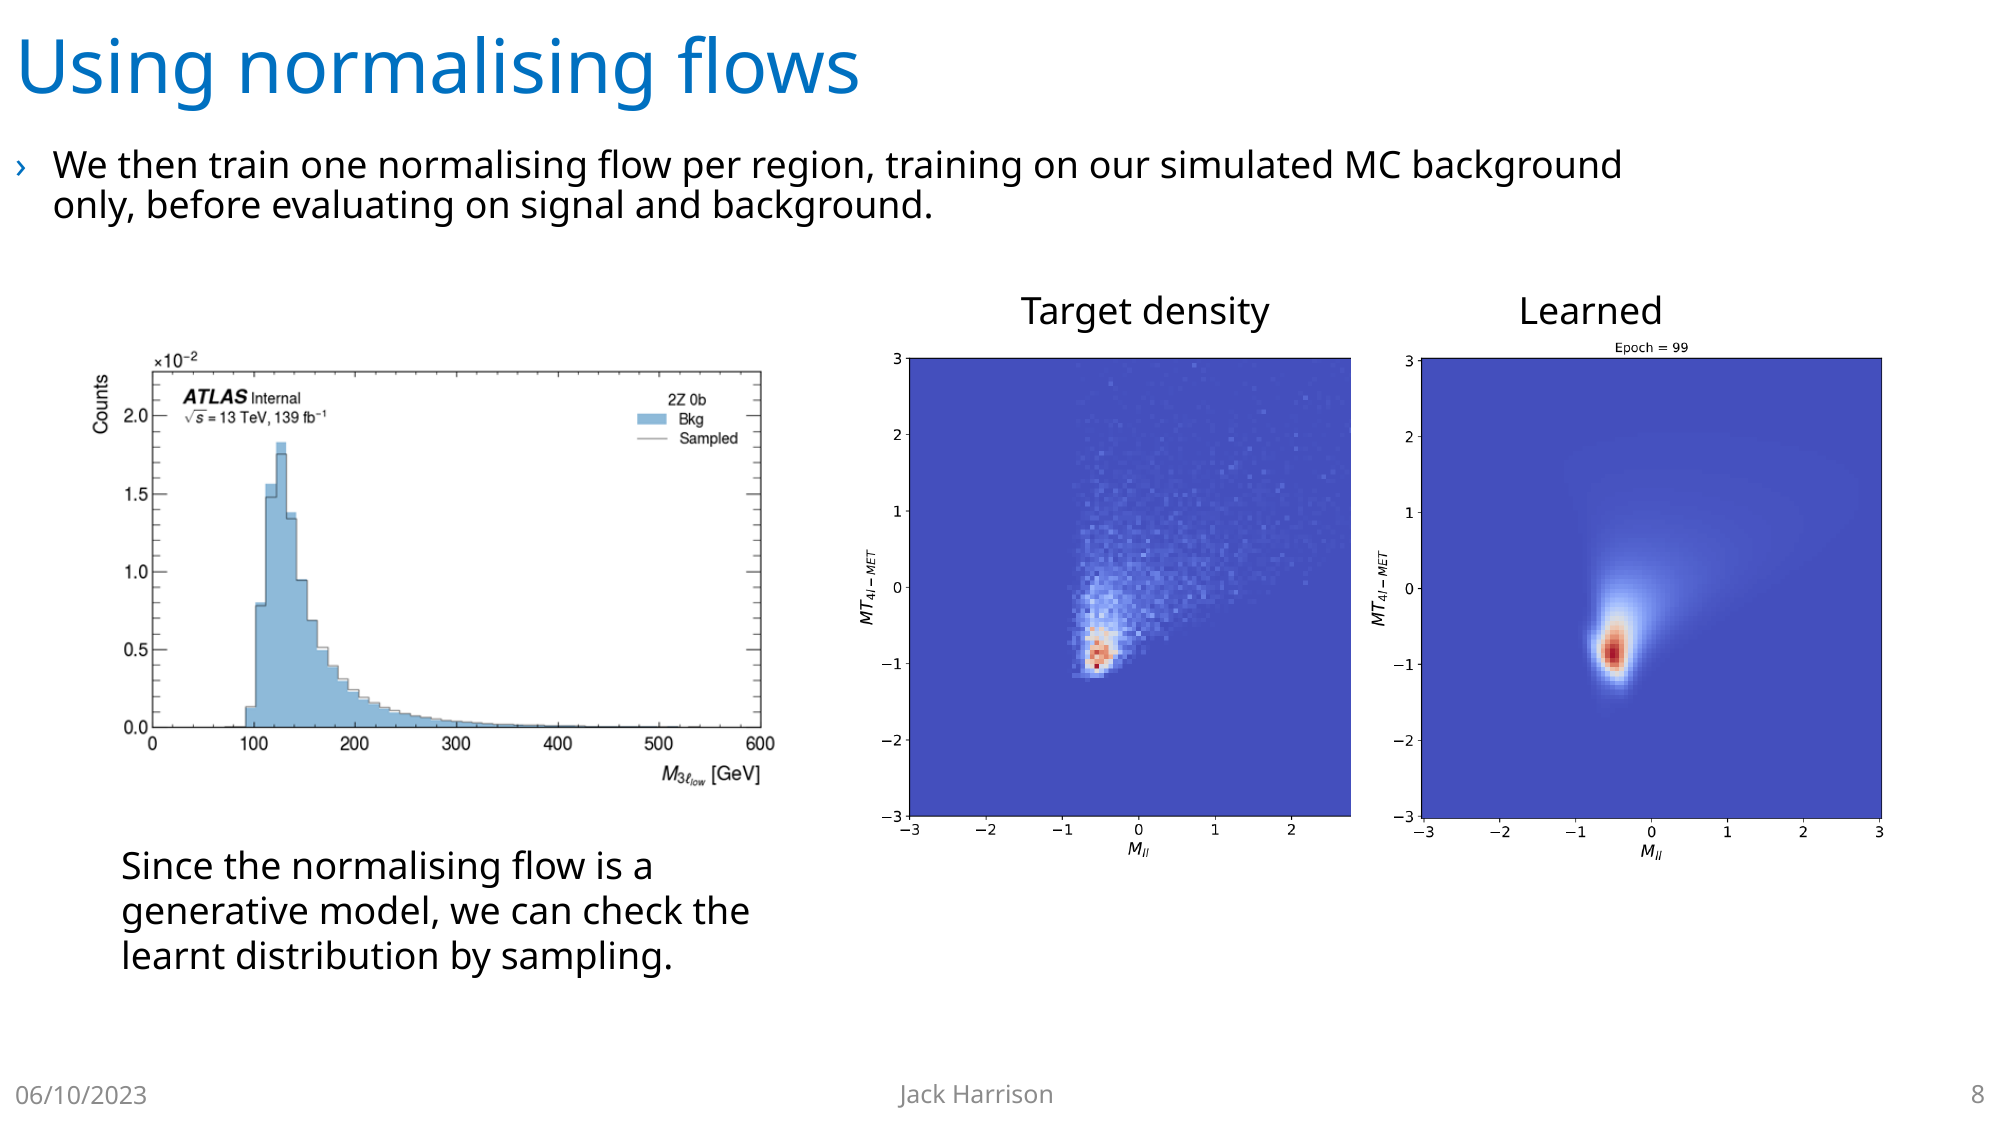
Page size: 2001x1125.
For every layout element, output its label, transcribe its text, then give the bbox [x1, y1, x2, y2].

text_box Since the normalising flow is a generative model, we can check the learnt distribution by sampling. [106, 834, 794, 985]
text_box Target density [1006, 279, 1315, 337]
picture [29, 339, 799, 801]
title Using normalising flows [0, 0, 1597, 138]
picture [826, 337, 1904, 869]
footer Jack Harrison [639, 1065, 1315, 1125]
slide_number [0, 1065, 450, 1125]
slide_number 8 [1550, 1065, 2000, 1125]
text_box Learned density [1503, 279, 1813, 337]
list We then train one normalising flow per region, training on our simulated MC background only, before evaluating on signal and background. [0, 138, 1725, 853]
